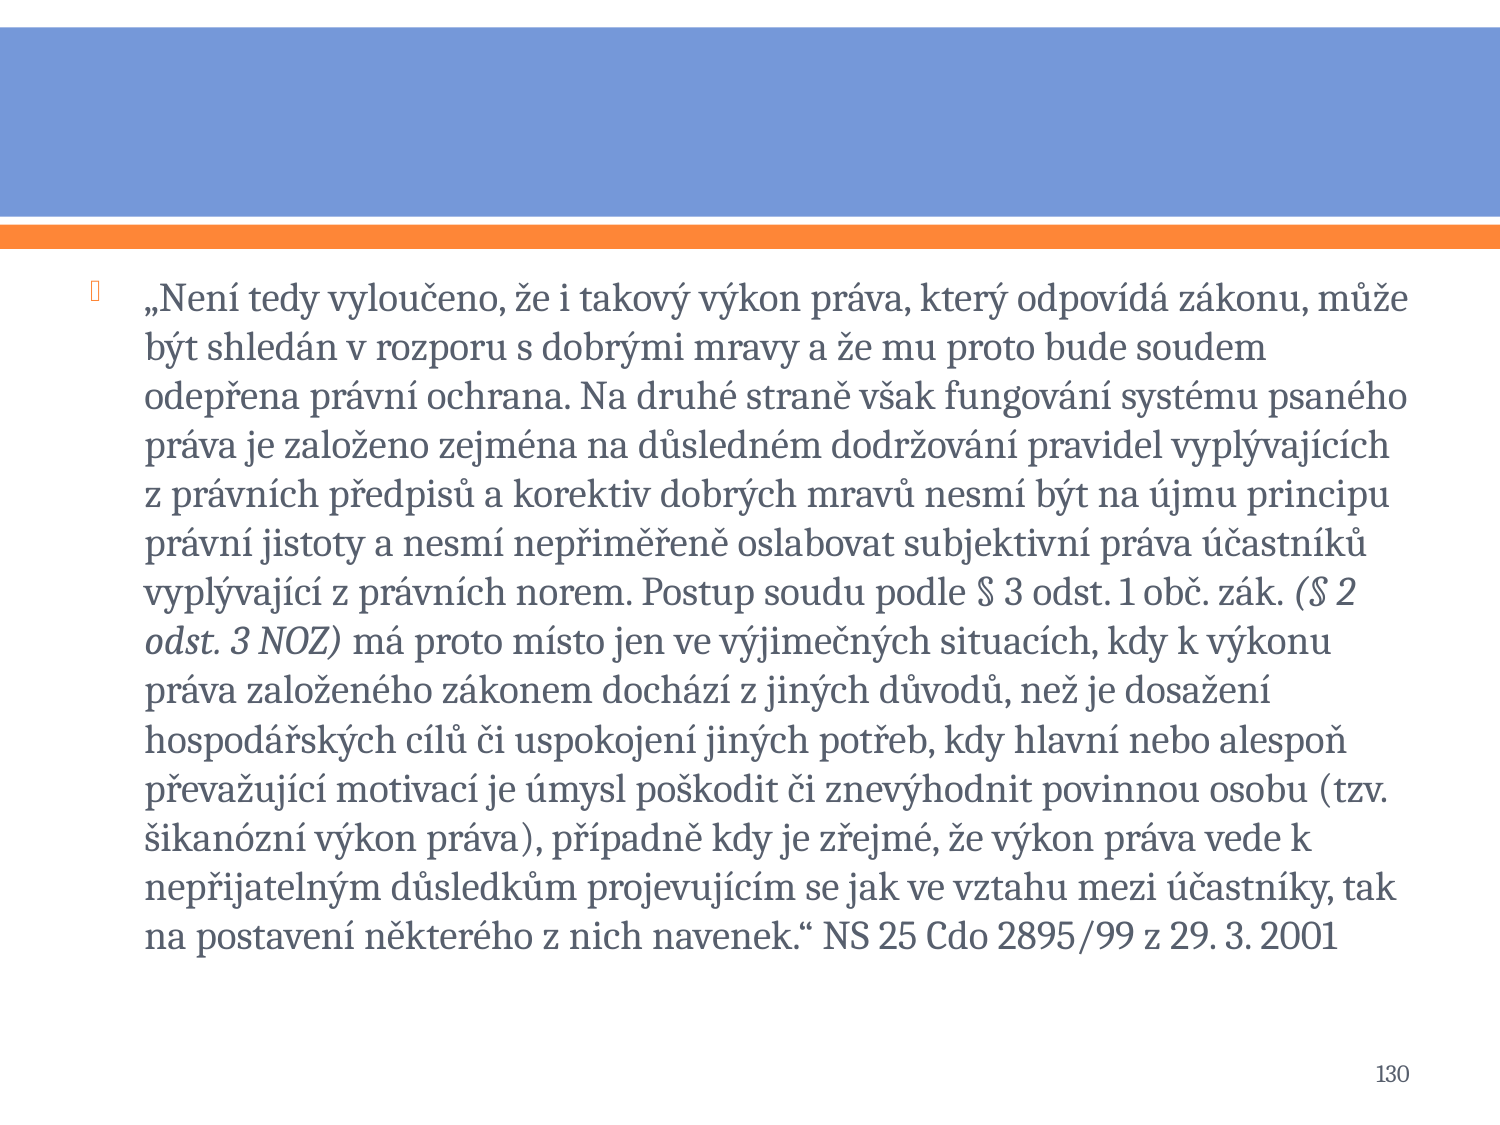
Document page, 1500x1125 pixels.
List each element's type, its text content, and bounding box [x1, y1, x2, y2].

slide_number 130 [1074, 1042, 1425, 1103]
list „Není tedy vyloučeno, že i takový výkon práva, který odpovídá zákonu, může být shledán v rozporu s dobrými mravy a že mu proto bude soudem odepřena právní ochrana. Na druhé straně však fungování systému psaného práva je založeno zejména na důsledném dodržování pravidel vyplývajících z právních předpisů a korektiv dobrých mravů nesmí být na újmu principu právní jistoty a nesmí nepřiměřeně oslabovat subjektivní práva účastníků vyplývající z právních norem. Postup soudu podle § 3 odst. 1 obč. zák. (§ 2 odst. 3 NOZ) má proto místo jen ve výjimečných situacích, kdy k výkonu práva založeného zákonem dochází z jiných důvodů, než je dosažení hospodářských cílů či uspokojení jiných potřeb, kdy hlavní nebo alespoň převažující motivací je úmysl poškodit či znevýhodnit povinnou osobu (tzv. šikanózní výkon práva), případně kdy je zřejmé, že výkon práva vede k nepřijatelným důsledkům projevujícím se jak ve vztahu mezi účastníky, tak na postavení některého z nich navenek.“ NS 25 Cdo 2895/99 z 29. 3. 2001 [75, 262, 1425, 1005]
